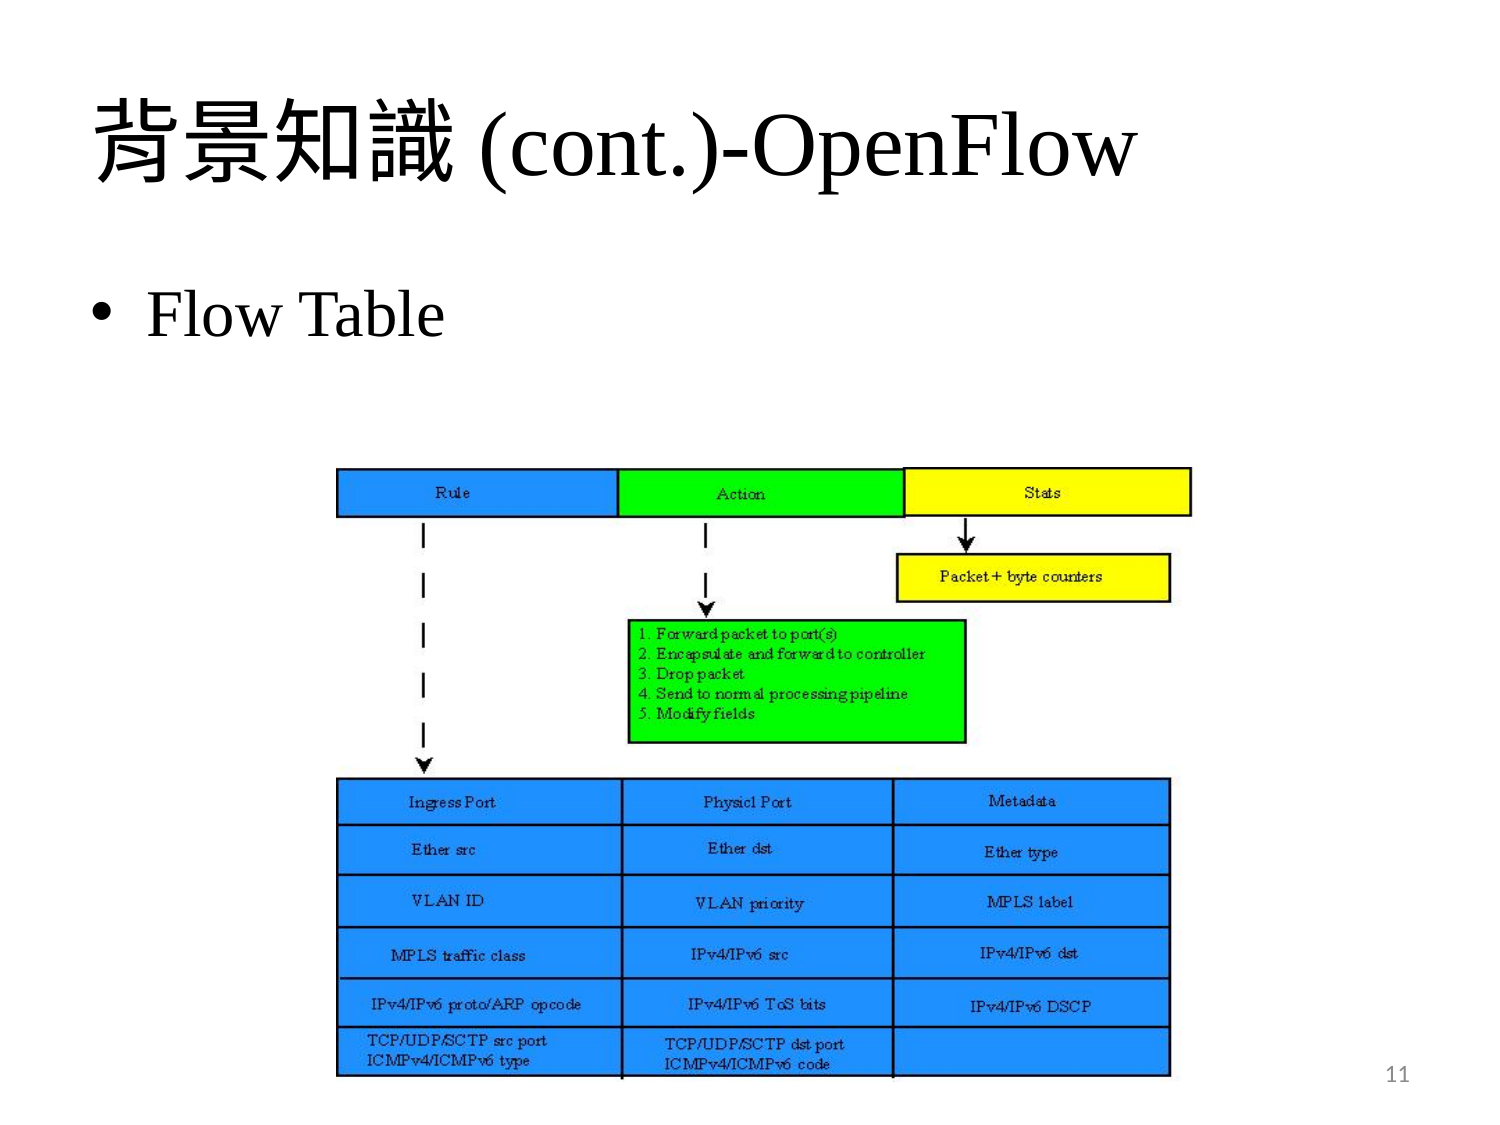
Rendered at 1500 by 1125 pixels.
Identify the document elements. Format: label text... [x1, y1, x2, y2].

picture [336, 467, 1195, 1082]
list Flow Table [75, 262, 1425, 1005]
title 背景知識(cont.)-OpenFlow [75, 45, 1425, 233]
slide_number 11 [1074, 1042, 1425, 1103]
